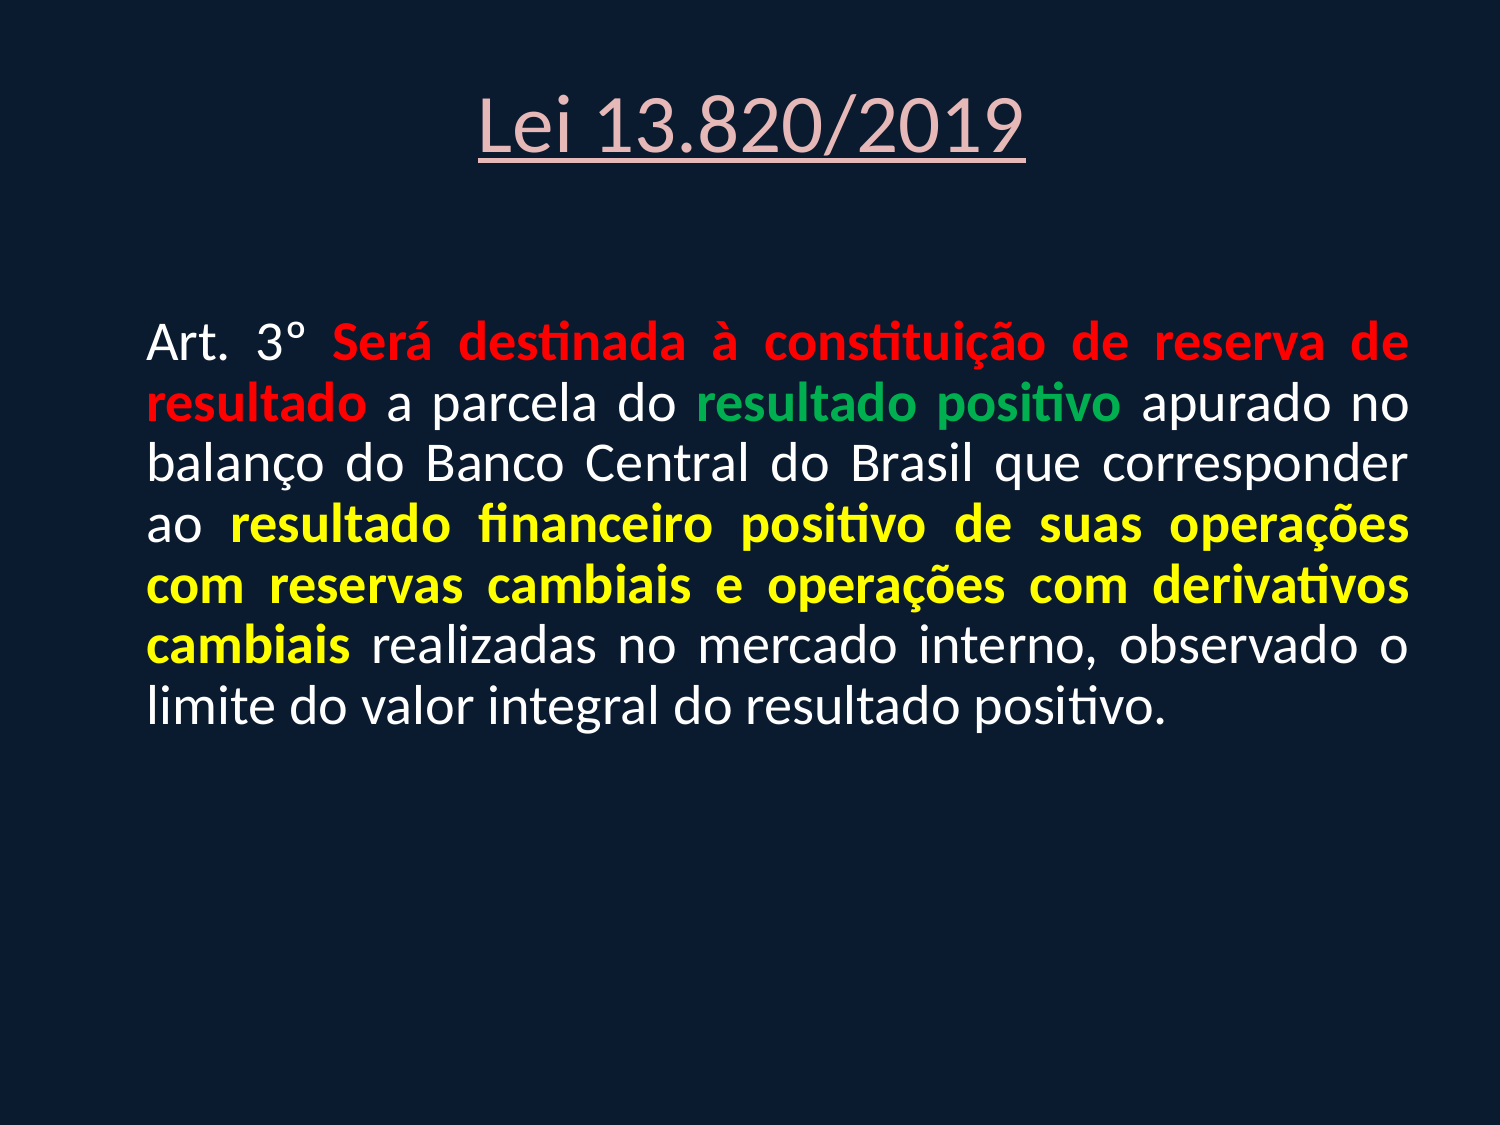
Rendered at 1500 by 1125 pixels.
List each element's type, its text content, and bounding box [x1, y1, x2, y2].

list Art. 3º Será destinada à constituição de reserva de resultado a parcela do resultado positivo apurado no balanço do Banco Central do Brasil que corresponder ao resultado financeiro positivo de suas operações com reservas cambiais e operações com derivativos cambiais realizadas no mercado interno, observado o limite do valor integral do resultado positivo. [74, 243, 1426, 970]
text_box Lei 13.820/2019 [76, 42, 1427, 195]
